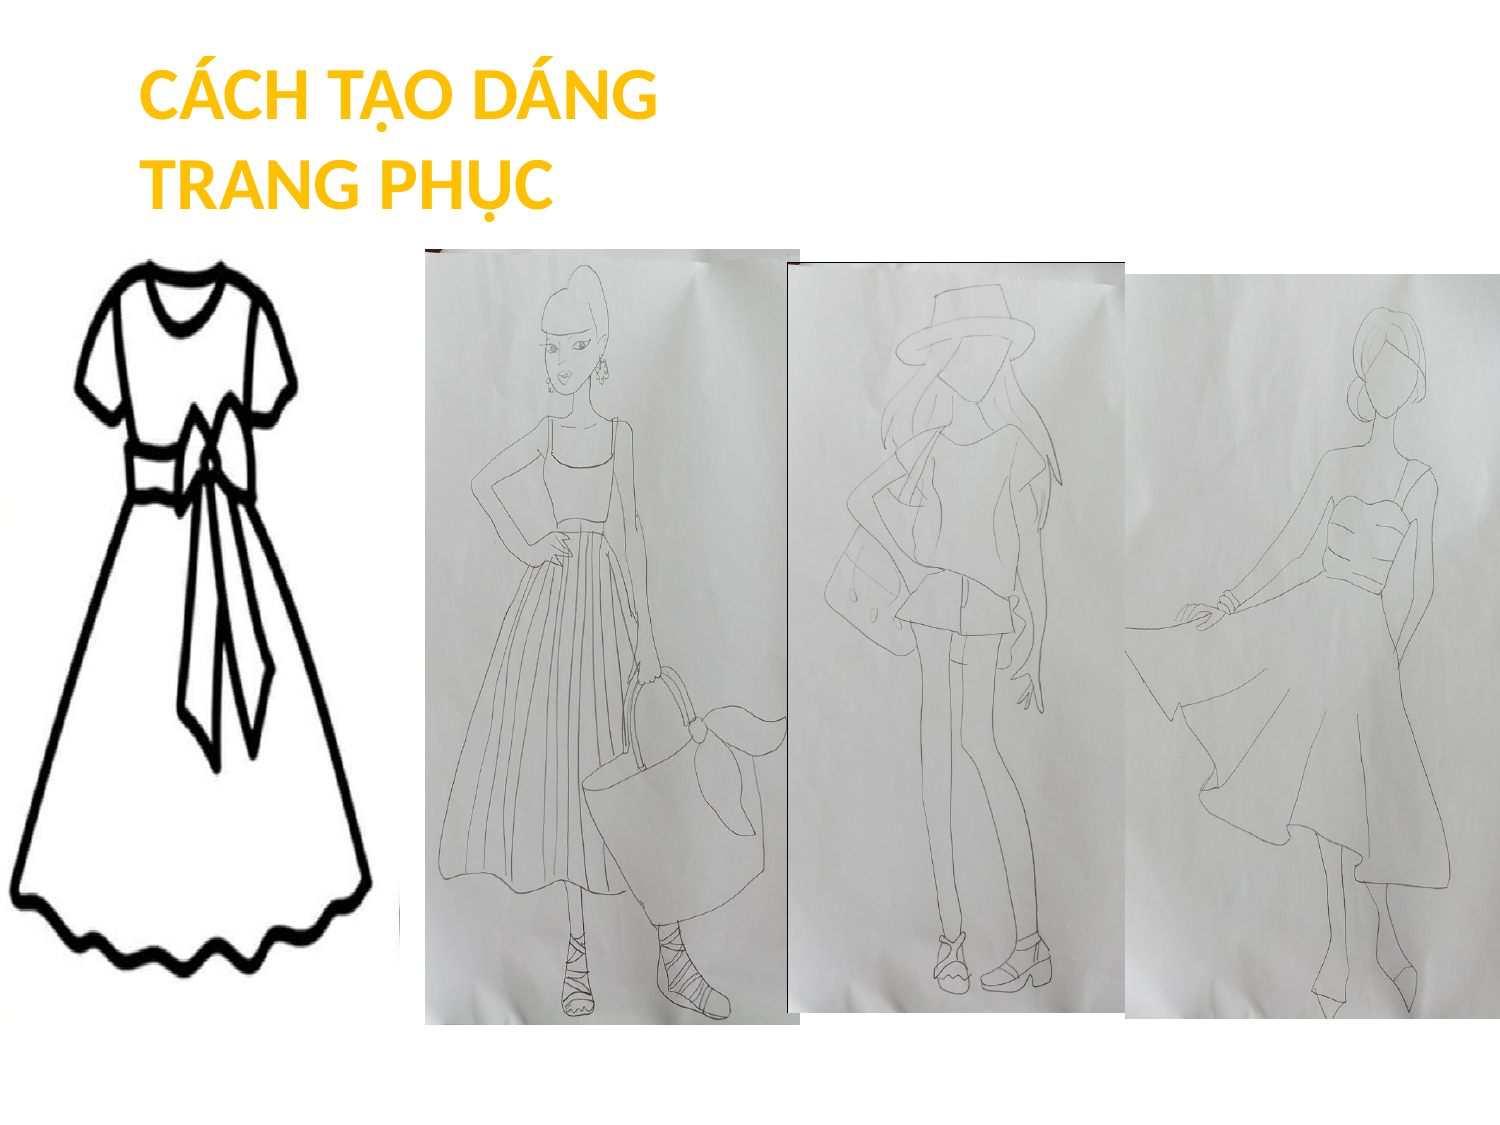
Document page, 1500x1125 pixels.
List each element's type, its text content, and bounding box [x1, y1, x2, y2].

picture [0, 224, 400, 1050]
picture [424, 249, 1500, 1025]
text_box CÁCH TẠO DÁNG TRANG PHỤC [125, 37, 790, 233]
